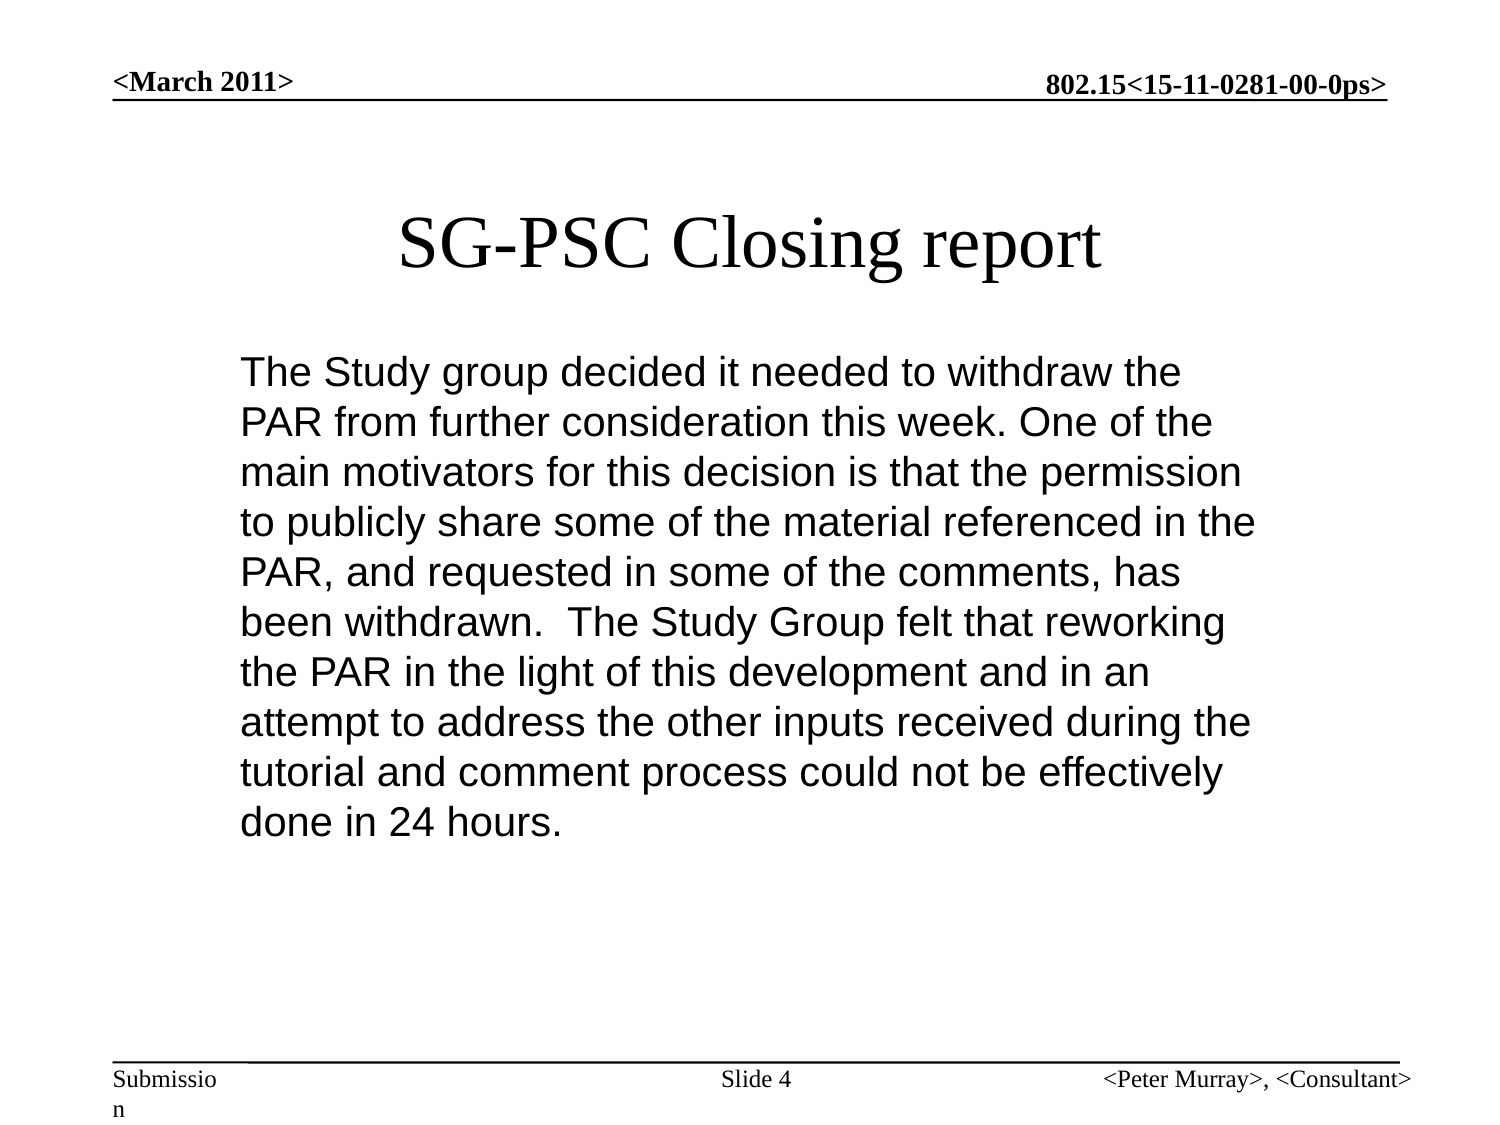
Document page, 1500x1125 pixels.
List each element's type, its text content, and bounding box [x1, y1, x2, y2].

slide_number Slide 4 [712, 1061, 800, 1093]
footer <Peter Murray>, <Consultant> [899, 1061, 1413, 1093]
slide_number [112, 62, 376, 98]
subtitle The Study group decided it needed to withdraw the PAR from further consideration this week. One of the main motivators for this decision is that the permission to publicly share some of the material referenced in the PAR, and requested in some of the comments, has been withdrawn. The Study Group felt that reworking the PAR in the light of this development and in an attempt to address the other inputs received during the tutorial and comment process could not be effectively done in 24 hours. [224, 337, 1276, 926]
title SG-PSC Closing report [112, 162, 1388, 313]
